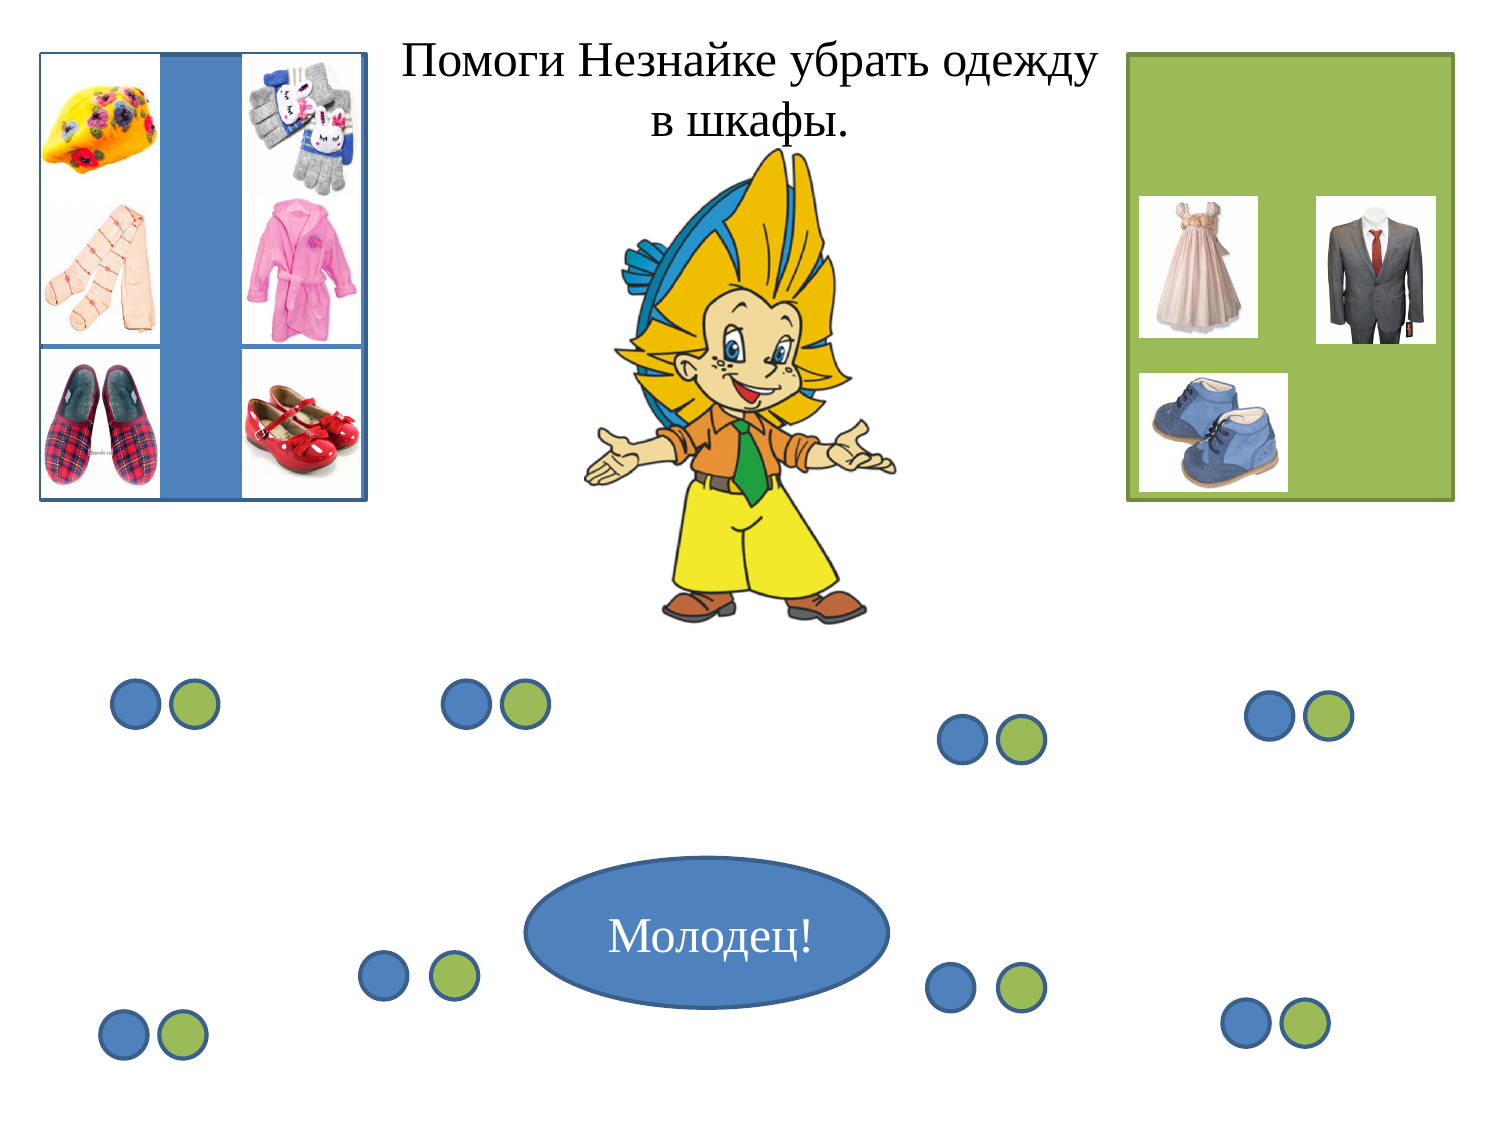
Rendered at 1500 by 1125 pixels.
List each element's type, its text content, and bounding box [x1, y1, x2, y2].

text_box [169, 678, 221, 730]
text_box [157, 1009, 209, 1061]
picture [1316, 195, 1436, 345]
picture [1139, 195, 1259, 339]
text_box [358, 950, 410, 1002]
text_box [925, 961, 977, 1014]
text_box [995, 713, 1048, 766]
text_box [936, 713, 989, 766]
text_box [109, 678, 162, 730]
picture [584, 148, 897, 626]
picture [241, 54, 361, 345]
text_box [428, 950, 481, 1002]
text_box [499, 678, 552, 730]
text_box Молодец! [523, 855, 891, 1010]
picture [40, 349, 160, 498]
text_box [1243, 690, 1296, 742]
text_box [1126, 52, 1455, 502]
text_box [157, 52, 243, 502]
text_box [358, 52, 368, 502]
picture [40, 54, 160, 345]
text_box [440, 678, 493, 730]
text_box [98, 1009, 150, 1061]
picture [241, 349, 361, 498]
text_box [1220, 997, 1272, 1049]
text_box [995, 961, 1048, 1014]
picture [1139, 373, 1288, 492]
text_box Помоги Незнайке убрать одежду в шкафы. [383, 18, 1117, 154]
text_box [1303, 690, 1355, 742]
text_box [1279, 997, 1331, 1049]
